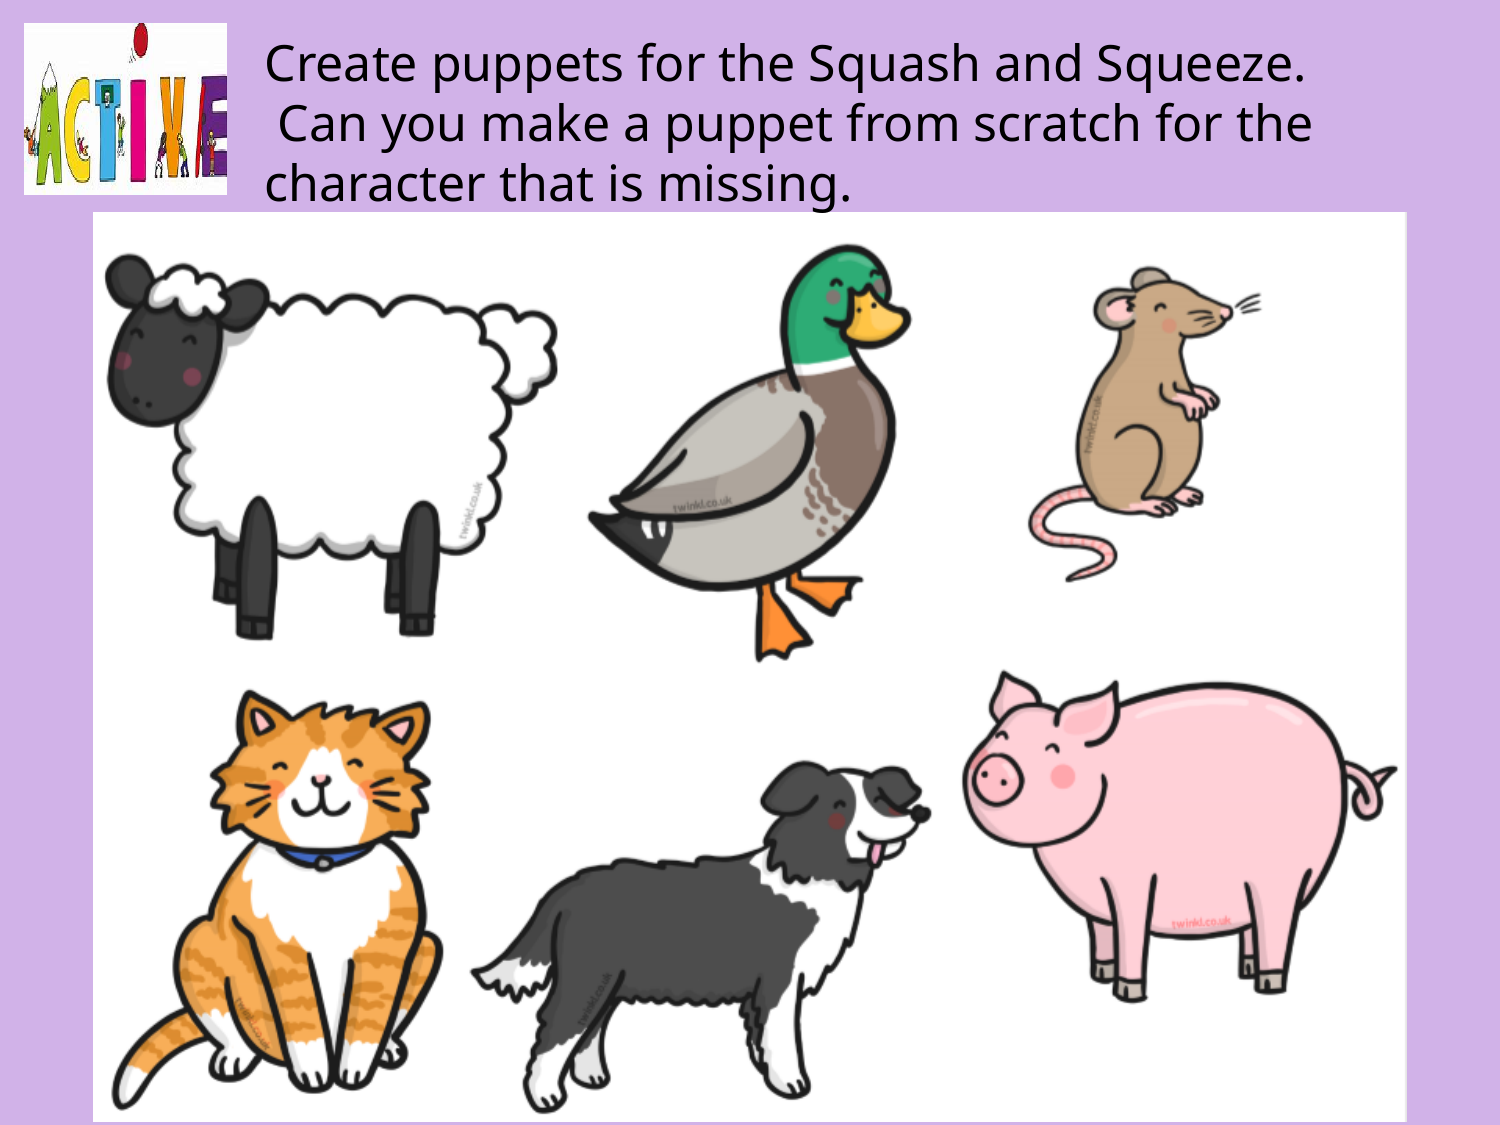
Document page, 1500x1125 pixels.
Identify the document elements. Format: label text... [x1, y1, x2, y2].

picture [24, 23, 227, 195]
text_box Create puppets for the Squash and Squeeze. Can you make a puppet from scratch for the character that is missing. [249, 23, 1438, 219]
picture [93, 212, 1407, 1122]
